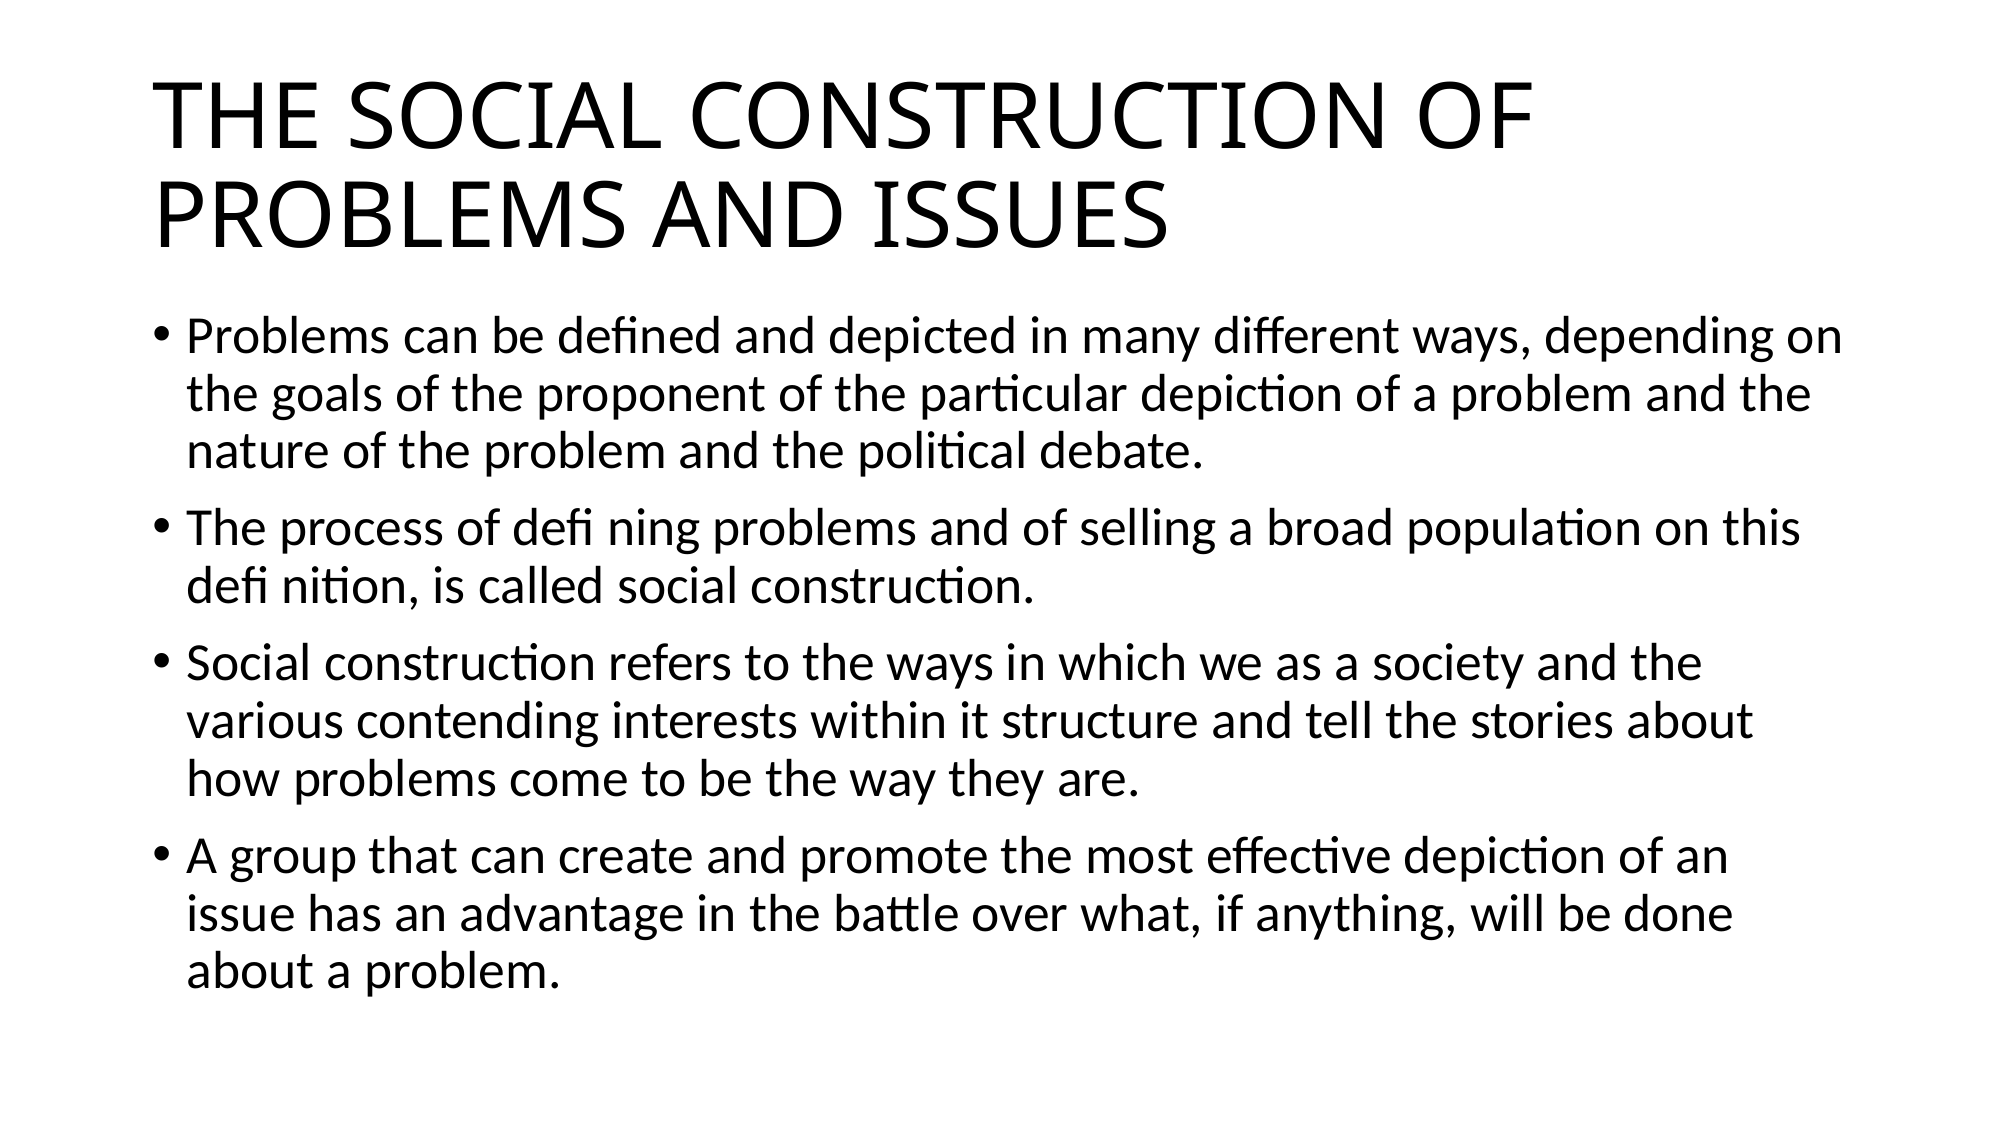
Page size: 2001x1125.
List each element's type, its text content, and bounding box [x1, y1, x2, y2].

list Problems can be defined and depicted in many different ways, depending on the goals of the proponent of the particular depiction of a problem and the nature of the problem and the political debate. The process of defi ning problems and of selling a broad population on this defi nition, is called social construction. Social construction refers to the ways in which we as a society and the various contending interests within it structure and tell the stories about how problems come to be the way they are. A group that can create and promote the most effective depiction of an issue has an advantage in the battle over what, if anything, will be done about a problem. [137, 299, 1863, 1014]
title THE SOCIAL CONSTRUCTION OF PROBLEMS AND ISSUES [137, 59, 1863, 278]
